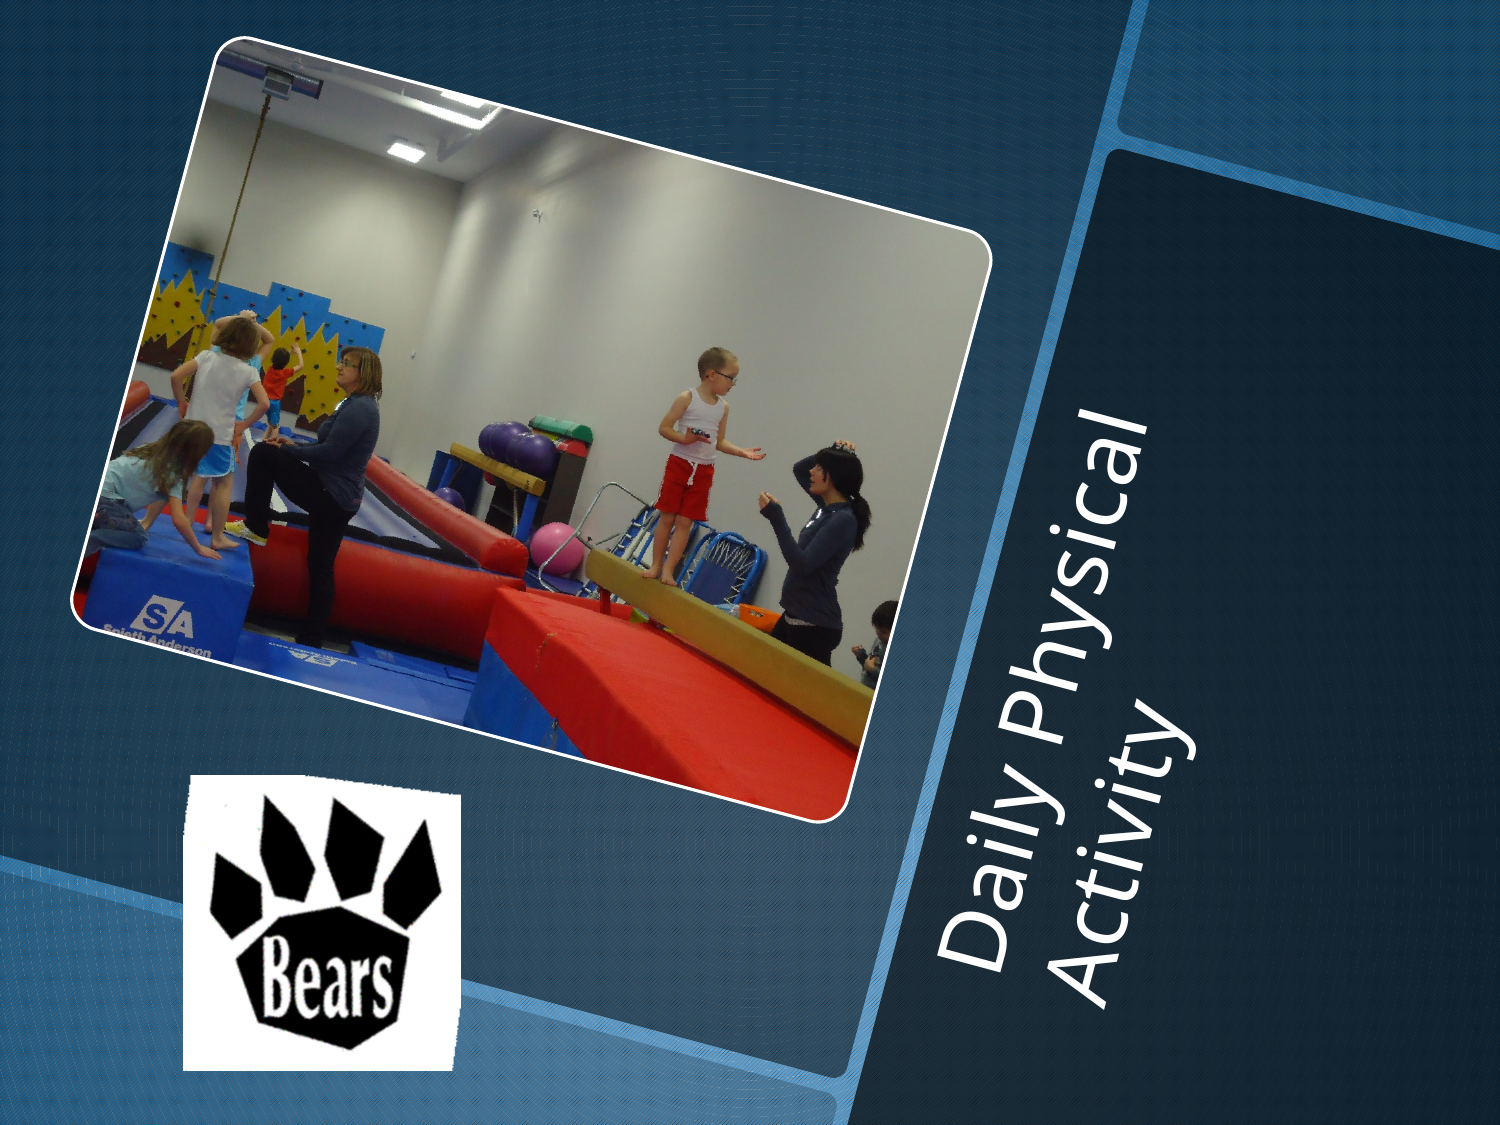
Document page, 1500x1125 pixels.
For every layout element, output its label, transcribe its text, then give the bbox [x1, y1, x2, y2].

picture [78, 43, 984, 816]
title Daily Physical Activity [898, 172, 1430, 1056]
picture [182, 774, 461, 1071]
